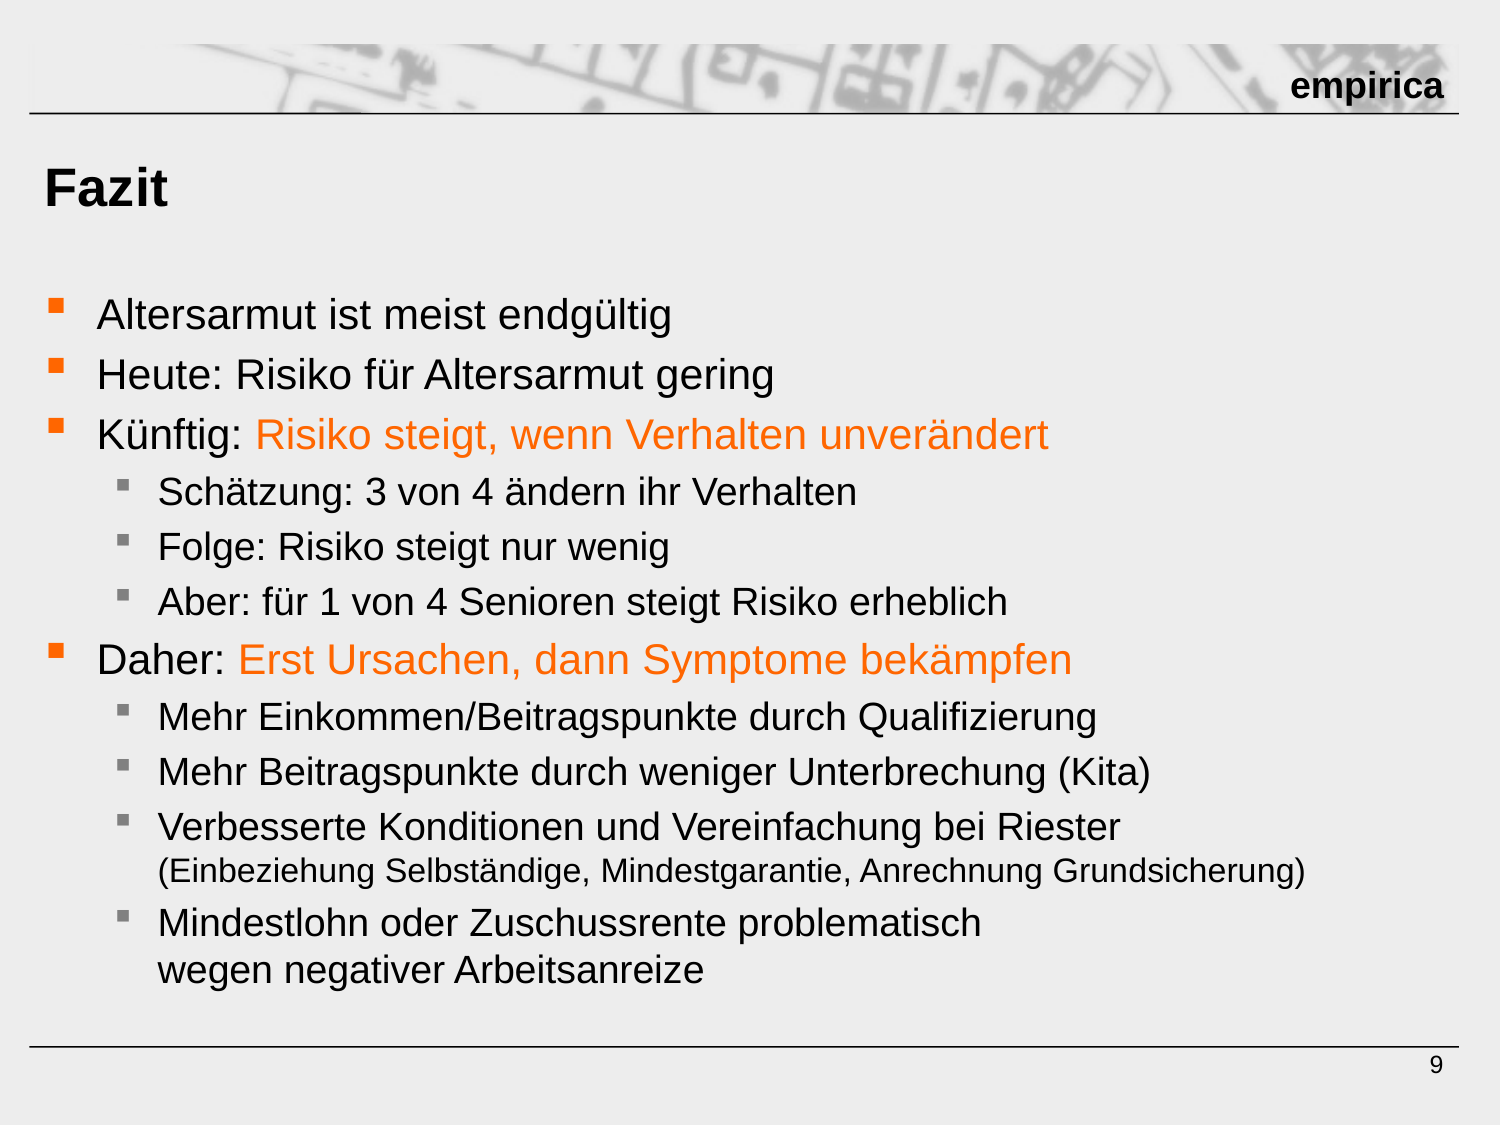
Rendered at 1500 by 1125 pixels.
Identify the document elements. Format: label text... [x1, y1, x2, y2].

list Altersarmut ist meist endgültig Heute: Risiko für Altersarmut gering Künftig: Risiko steigt, wenn Verhalten unverändert Schätzung: 3 von 4 ändern ihr Verhalten Folge: Risiko steigt nur wenig Aber: für 1 von 4 Senioren steigt Risiko erheblich Daher: Erst Ursachen, dann Symptome bekämpfen Mehr Einkommen/Beitragspunkte durch Qualifizierung Mehr Beitragspunkte durch weniger Unterbrechung (Kita) Verbesserte Konditionen und Vereinfachung bei Riester (Einbeziehung Selbständige, Mindestgarantie, Anrechnung Grundsicherung) Mindestlohn oder Zuschussrente problematisch wegen negativer Arbeitsanreize [29, 278, 1459, 1005]
slide_number 9 [1376, 1045, 1459, 1081]
title Fazit [29, 144, 1459, 225]
